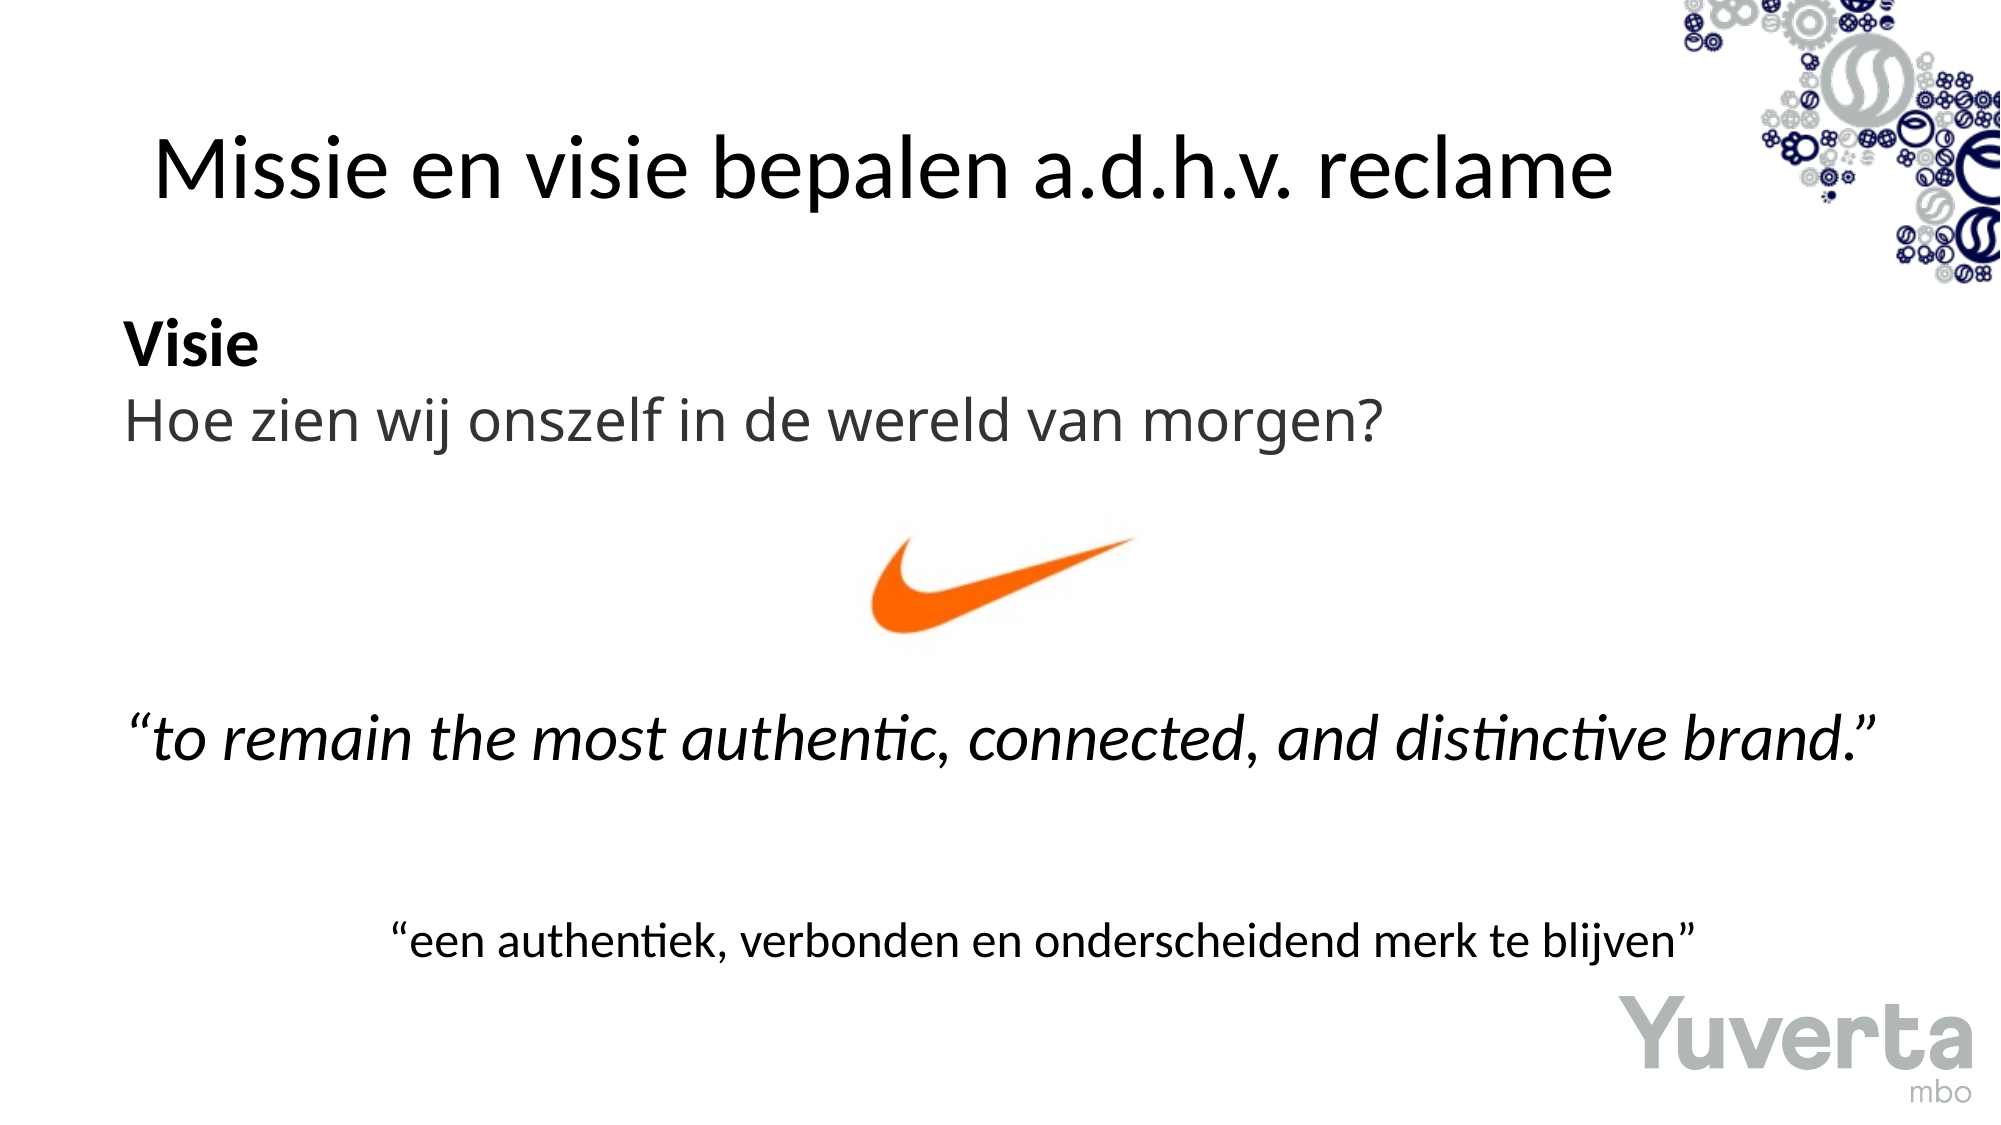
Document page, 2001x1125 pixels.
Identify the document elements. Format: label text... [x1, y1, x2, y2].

title Missie en visie bepalen a.d.h.v. reclame [137, 59, 1863, 278]
picture [0, 0, 2000, 1125]
list Visie Hoe zien wij onszelf in de wereld van morgen? “to remain the most authentic, connected, and distinctive brand.” “een authentiek, verbonden en onderscheidend merk te blijven” [33, 299, 1978, 1014]
